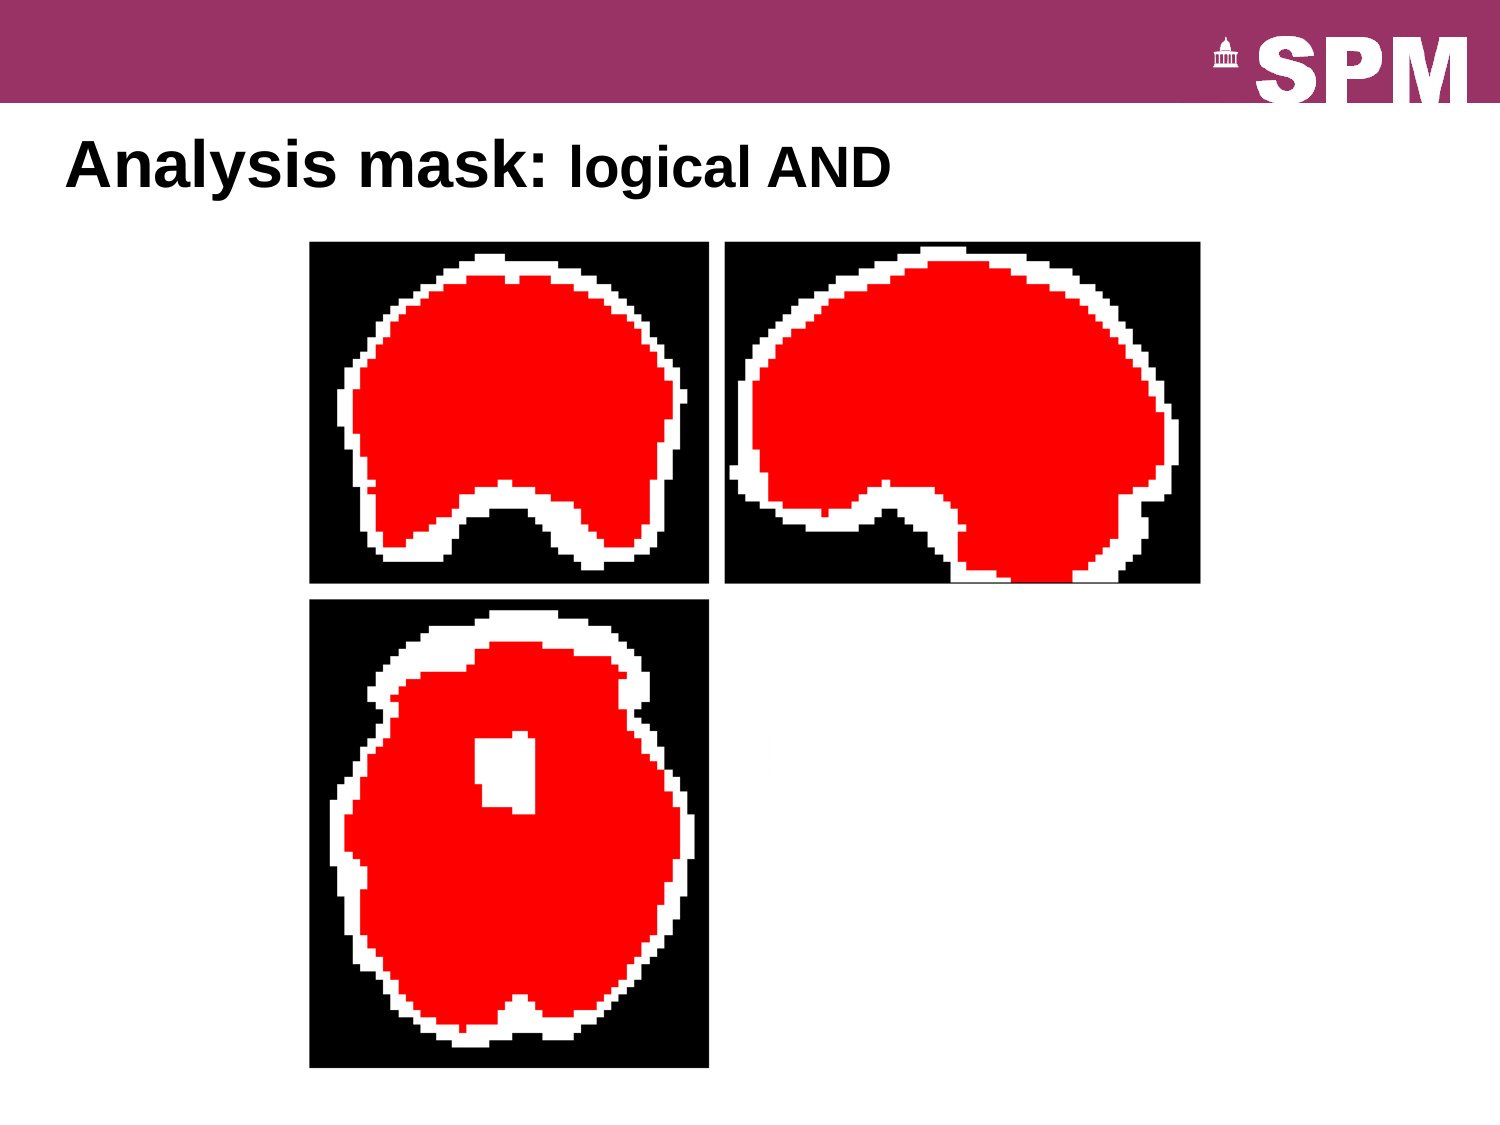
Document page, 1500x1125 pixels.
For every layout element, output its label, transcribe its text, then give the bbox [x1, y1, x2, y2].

picture [0, 0, 1500, 113]
text_box Analysis mask: logical AND [49, 113, 1400, 203]
picture [300, 231, 1203, 1080]
